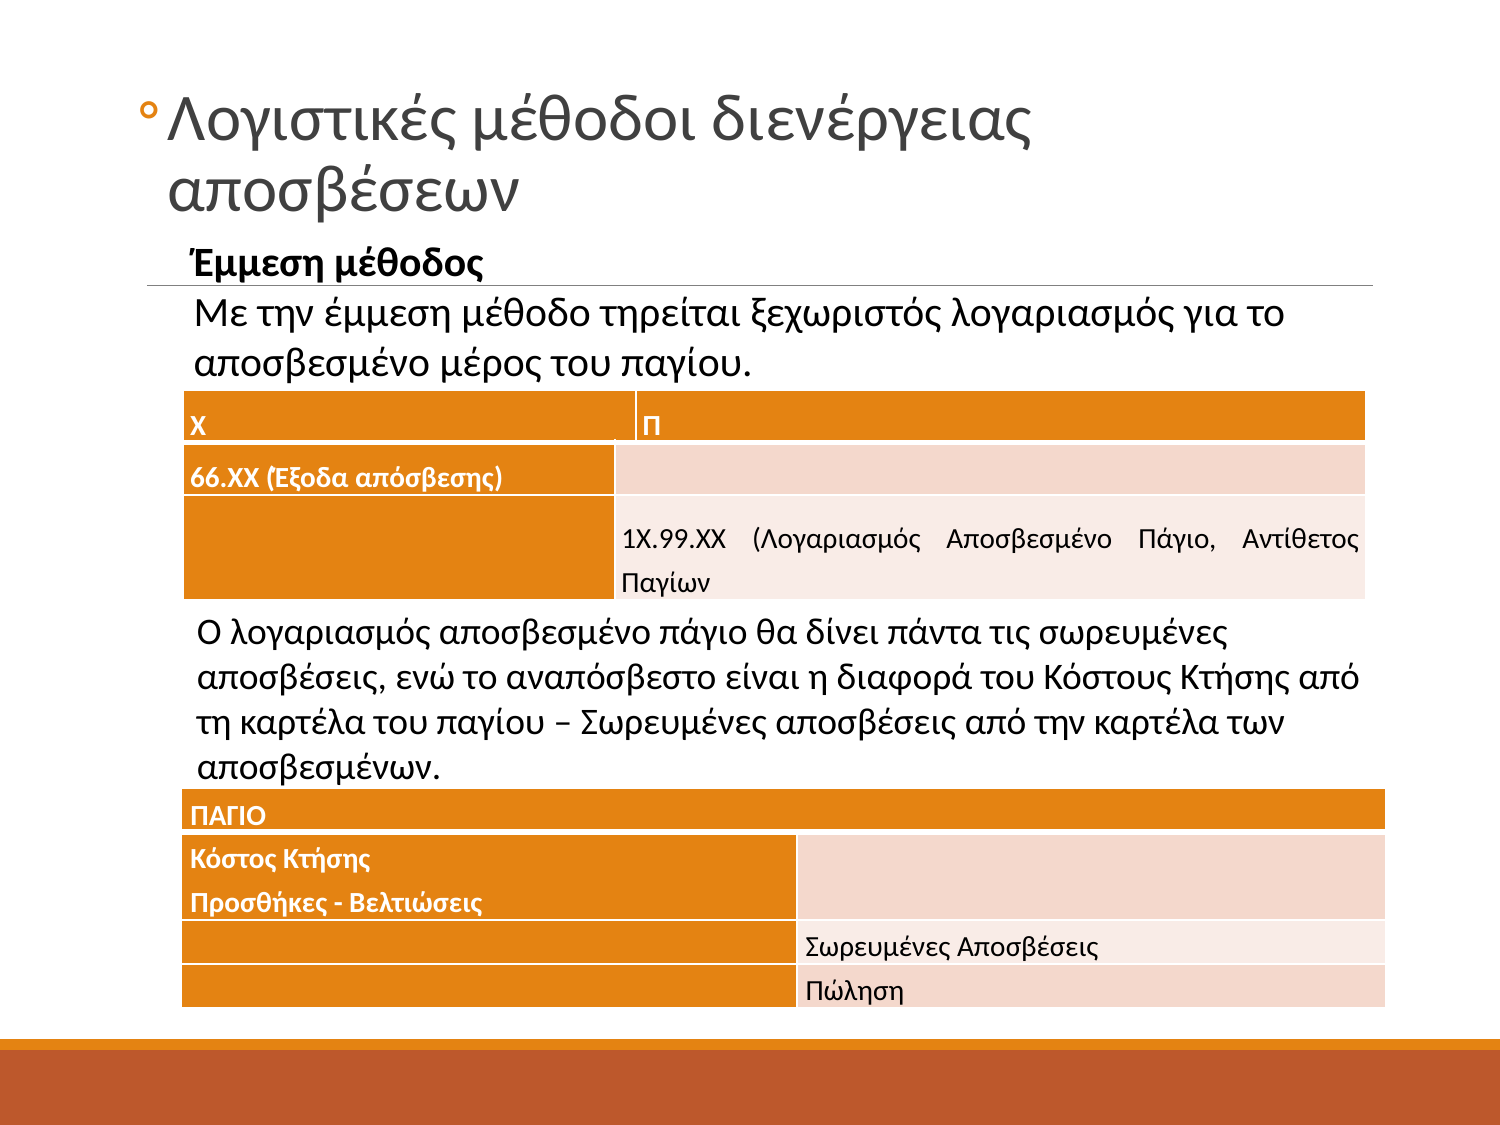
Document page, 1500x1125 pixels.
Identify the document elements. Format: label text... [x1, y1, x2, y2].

table_cell [182, 921, 796, 963]
table_cell [182, 965, 796, 1007]
text_box Ο λογαριασμός αποσβεσμένο πάγιο θα δίνει πάντα τις σωρευμένες αποσβέσεις, ενώ το αναπόσβεστο είναι η διαφορά του Κόστους Κτήσης από τη καρτέλα του παγίου – Σωρευμένες αποσβέσεις από την καρτέλα των αποσβεσμένων. [182, 599, 1387, 795]
table_cell 66.ΧΧ (Έξοδα απόσβεσης) [184, 445, 614, 494]
table_cell Σωρευμένες Αποσβέσεις [798, 921, 1385, 963]
table_header Π [637, 391, 1365, 440]
table_header ΠΑΓΙΟ [182, 795, 1385, 829]
table_cell [798, 835, 1385, 919]
text_box Έμμεση μέθοδος Με την έμμεση μέθοδο τηρείται ξεχωριστός λογαριασμός για το αποσβεσμένο μέρος του παγίου. [103, 235, 1395, 486]
table_cell Πώληση [798, 965, 1385, 1007]
text_box [87, 201, 1366, 338]
table_cell Κόστος Κτήσης Προσθήκες - Βελτιώσεις [182, 835, 796, 919]
list Λογιστικές μέθοδοι διενέργειας αποσβέσεων [75, 75, 1388, 213]
text_box [116, 249, 1416, 1050]
table_header Χ [184, 391, 635, 440]
table_cell 1Χ.99.ΧΧ (Λογαριασμός Αποσβεσμένο Πάγιο, Αντίθετος Παγίων [616, 496, 1365, 599]
table_cell [616, 445, 1365, 494]
table_cell [184, 496, 614, 599]
